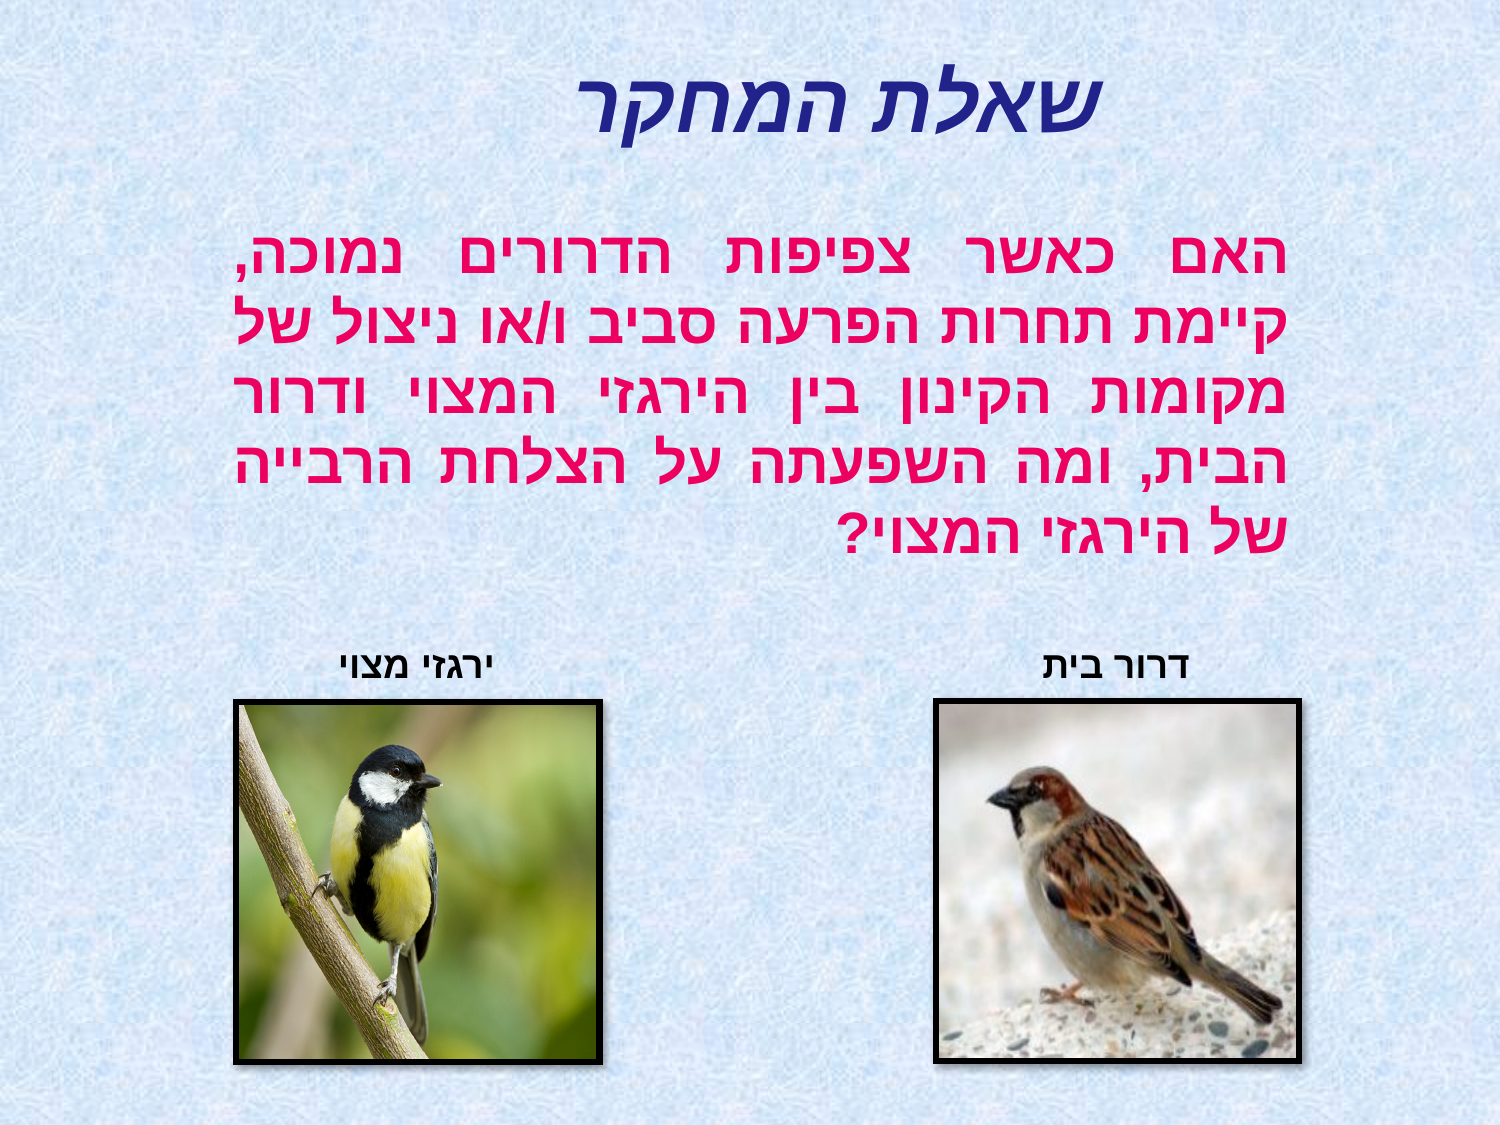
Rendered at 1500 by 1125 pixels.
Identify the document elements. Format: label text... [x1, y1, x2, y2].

text_box האם כאשר צפיפות הדרורים נמוכה, קיימת תחרות הפרעה סביב ו/או ניצול של מקומות הקינון בין הירגזי המצוי ודרור הבית, ומה השפעתה על הצלחת הרבייה של הירגזי המצוי? [218, 208, 1305, 573]
text_box ירגזי מצוי [309, 633, 523, 693]
text_box דרור בית [1009, 633, 1223, 693]
picture [0, 0, 1500, 1125]
text_box שאלת המחקר [277, 42, 1398, 155]
